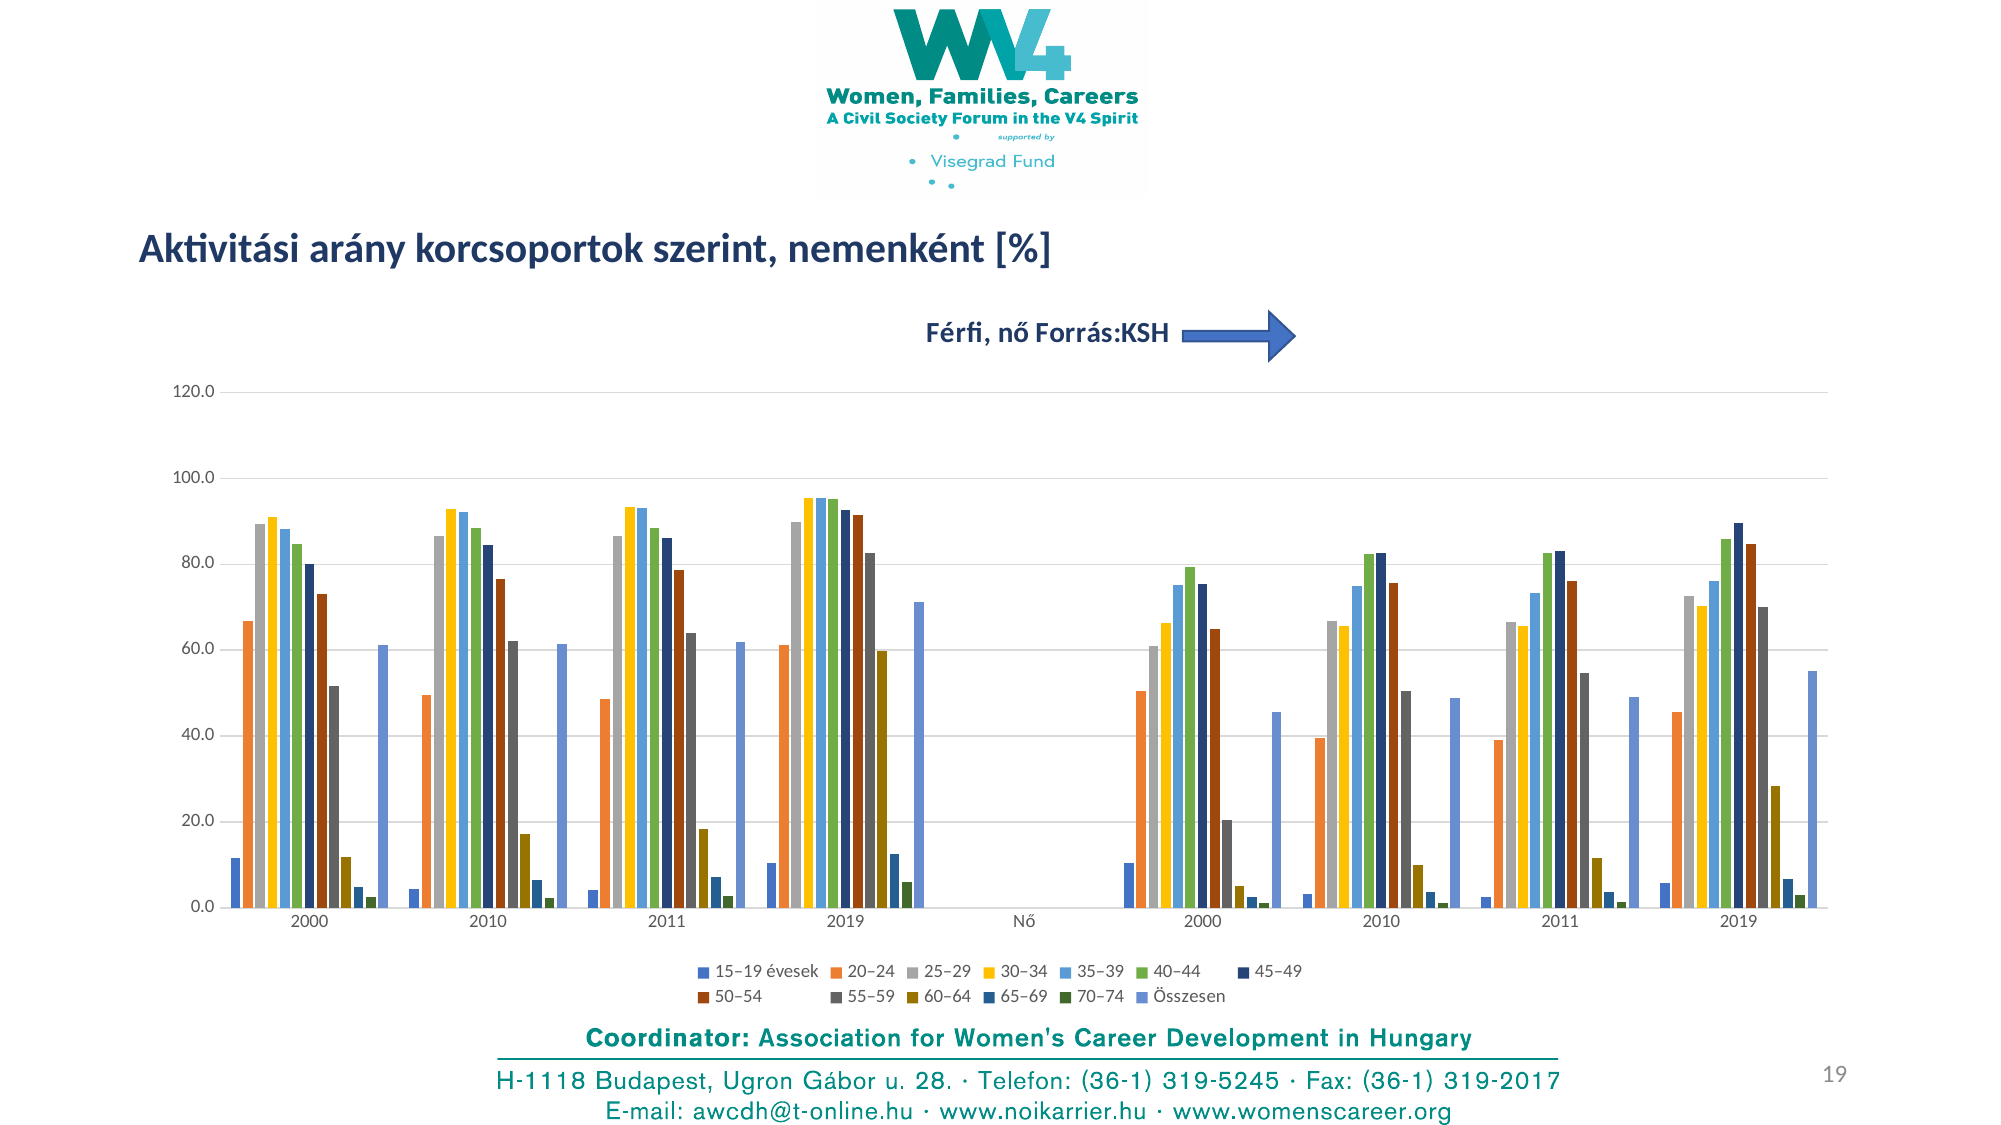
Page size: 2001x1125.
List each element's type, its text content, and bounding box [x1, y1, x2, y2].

chart [137, 299, 1863, 1014]
picture [496, 1027, 1559, 1125]
slide_number 19 [1559, 1042, 1863, 1103]
title Aktivitási arány korcsoportok szerint, nemenként [%] [123, 212, 1863, 286]
picture [815, 0, 1150, 199]
